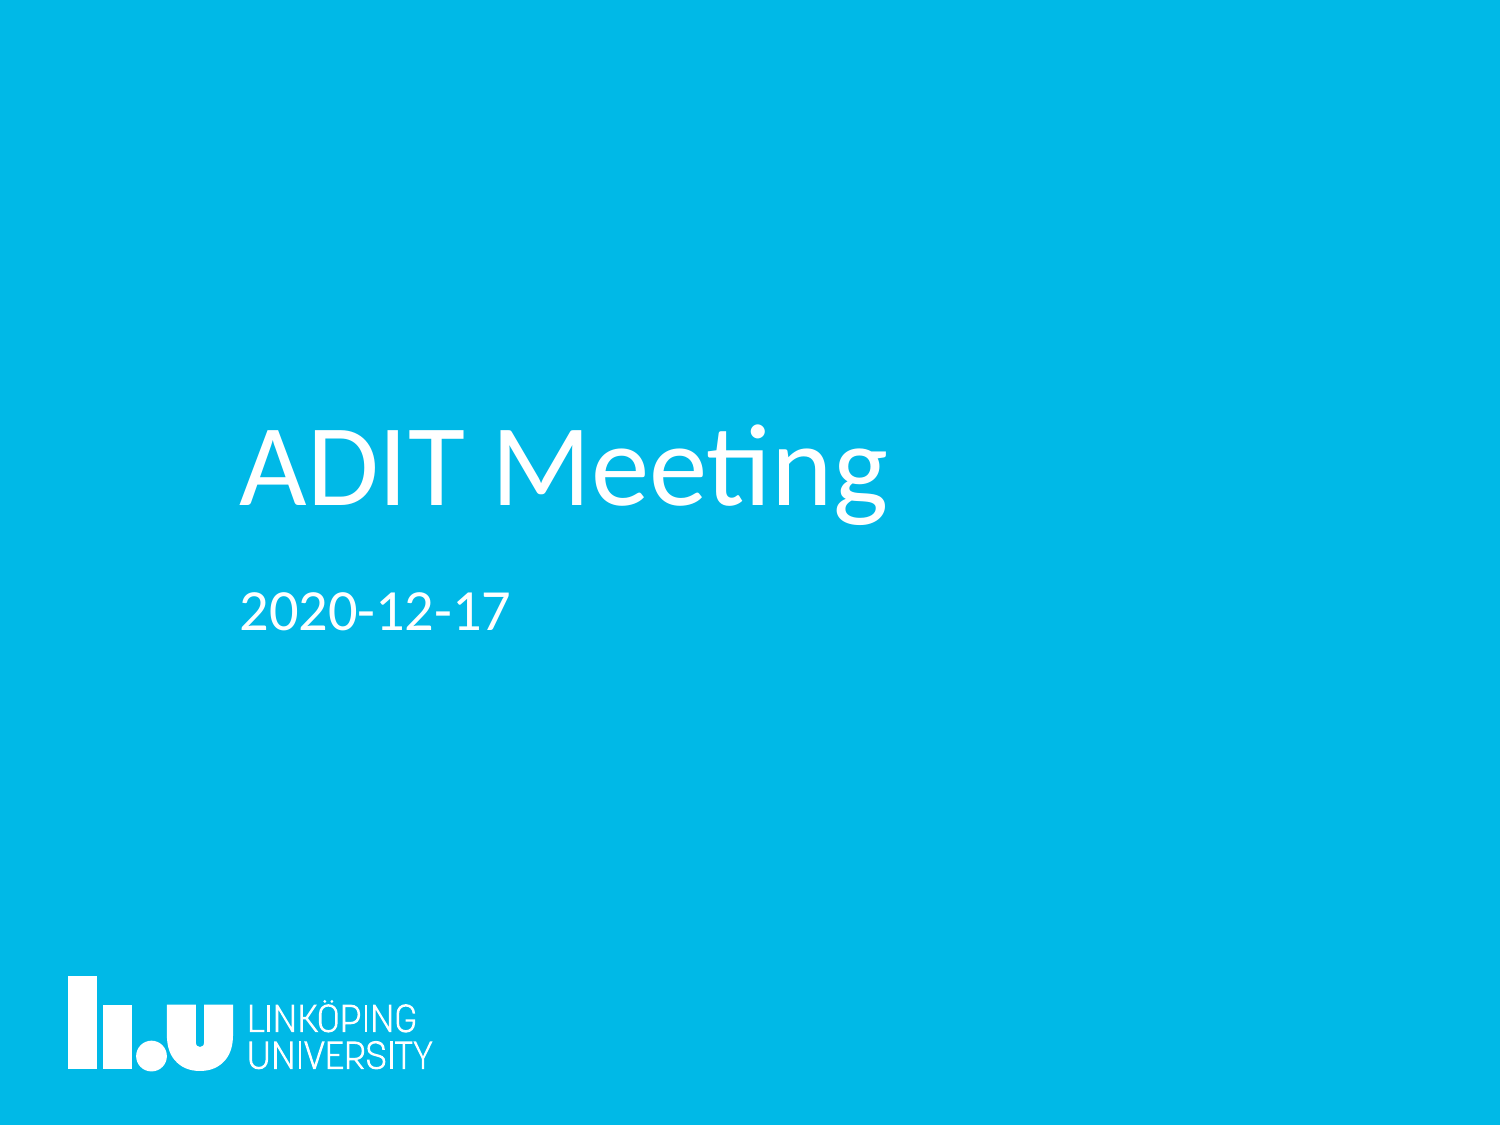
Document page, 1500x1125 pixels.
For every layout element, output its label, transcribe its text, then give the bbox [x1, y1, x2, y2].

title ADIT Meeting [225, 133, 1275, 539]
list 2020-12-17 [225, 573, 1275, 917]
